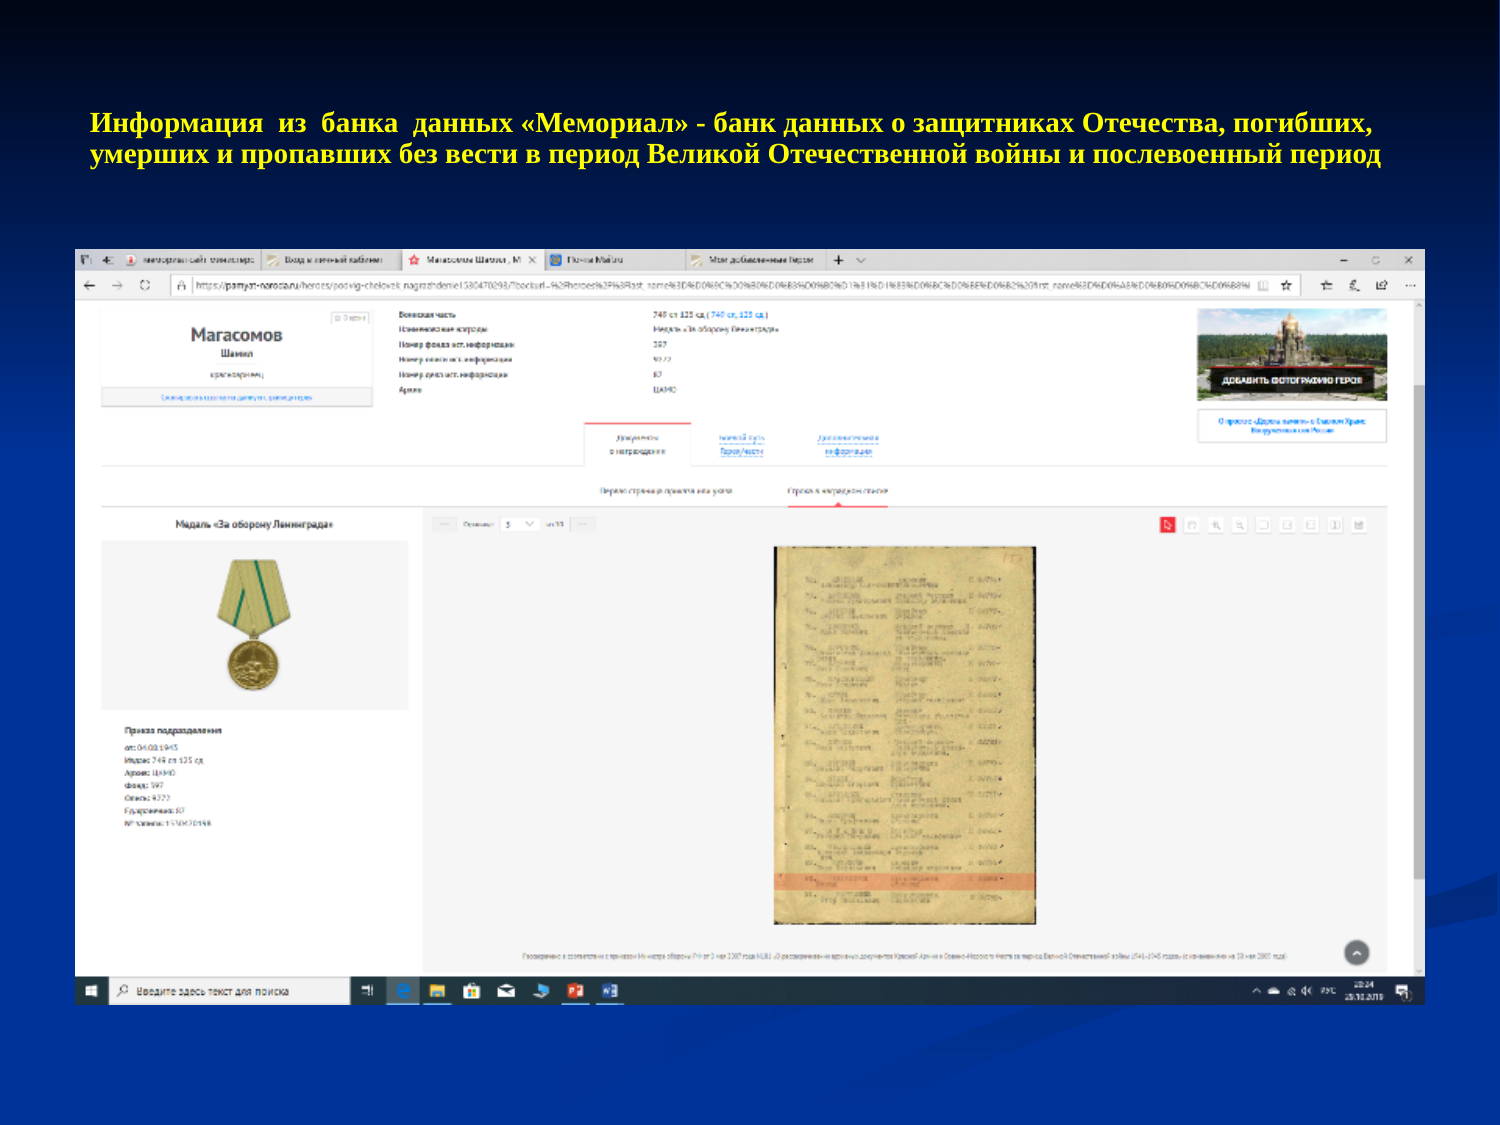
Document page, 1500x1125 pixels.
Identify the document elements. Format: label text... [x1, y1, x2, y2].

title Информация из банка данных «Мемориал» - банк данных о защитниках Отечества, погибших, умерших и пропавших без вести в период Великой Отечественной войны и послевоенный период [75, 99, 1425, 179]
picture [74, 249, 1426, 1006]
